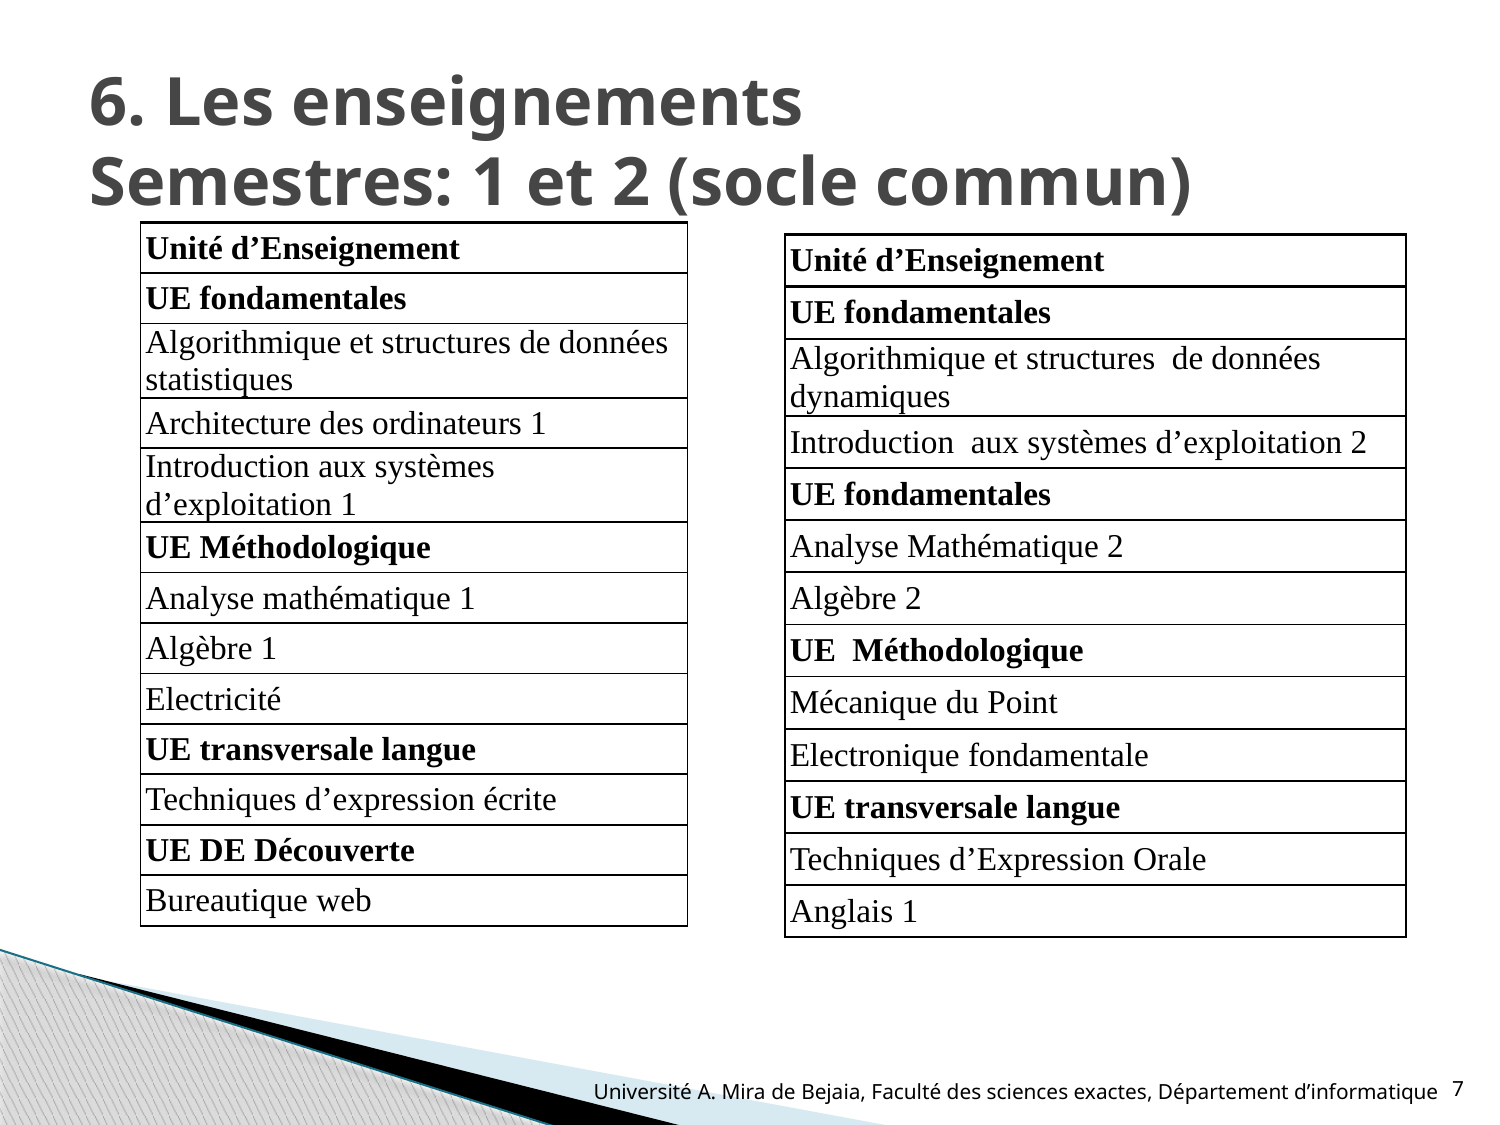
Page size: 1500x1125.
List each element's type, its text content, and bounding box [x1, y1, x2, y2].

table_cell UE fondamentales [786, 469, 1405, 519]
table_cell Architecture des ordinateurs 1 [141, 399, 687, 447]
table_cell UE fondamentales [141, 274, 687, 323]
table_header Unité d’Enseignement [141, 224, 687, 272]
table_cell Algèbre 2 [786, 573, 1405, 624]
table_cell Mécanique du Point [786, 677, 1405, 728]
table_cell UE transversale langue [141, 725, 687, 773]
table_header Unité d’Enseignement [786, 236, 1405, 285]
table_cell UE Méthodologique [786, 625, 1405, 676]
table_cell Electronique fondamentale [786, 730, 1405, 780]
table_cell Introduction aux systèmes d’exploitation 2 [786, 417, 1405, 467]
title 6. Les enseignements Semestres: 1 et 2 (socle commun) [75, 45, 1425, 233]
slide_number 7 [1418, 1051, 1479, 1112]
table_cell Techniques d’expression écrite [141, 775, 687, 824]
table_cell UE transversale langue [786, 782, 1405, 832]
table_cell Techniques d’Expression Orale [786, 834, 1405, 884]
table_cell Anglais 1 [786, 886, 1405, 936]
footer Université A. Mira de Bejaia, Faculté des sciences exactes, Département d’informatique [492, 1066, 1454, 1112]
table_cell UE DE Découverte [141, 826, 687, 874]
table_cell Electricité [141, 674, 687, 723]
table_cell Analyse Mathématique 2 [786, 521, 1405, 571]
table_cell Bureautique web [141, 876, 687, 925]
table_cell Analyse mathématique 1 [141, 573, 687, 622]
table_cell Algorithmique et structures de données statistiques [141, 324, 687, 397]
table_cell Algèbre 1 [141, 624, 687, 673]
table_cell Introduction aux systèmes d’exploitation 1 [141, 449, 687, 521]
table_cell UE Méthodologique [141, 523, 687, 572]
table_cell Algorithmique et structures de données dynamiques [786, 340, 1405, 415]
table_cell UE fondamentales [786, 288, 1405, 338]
